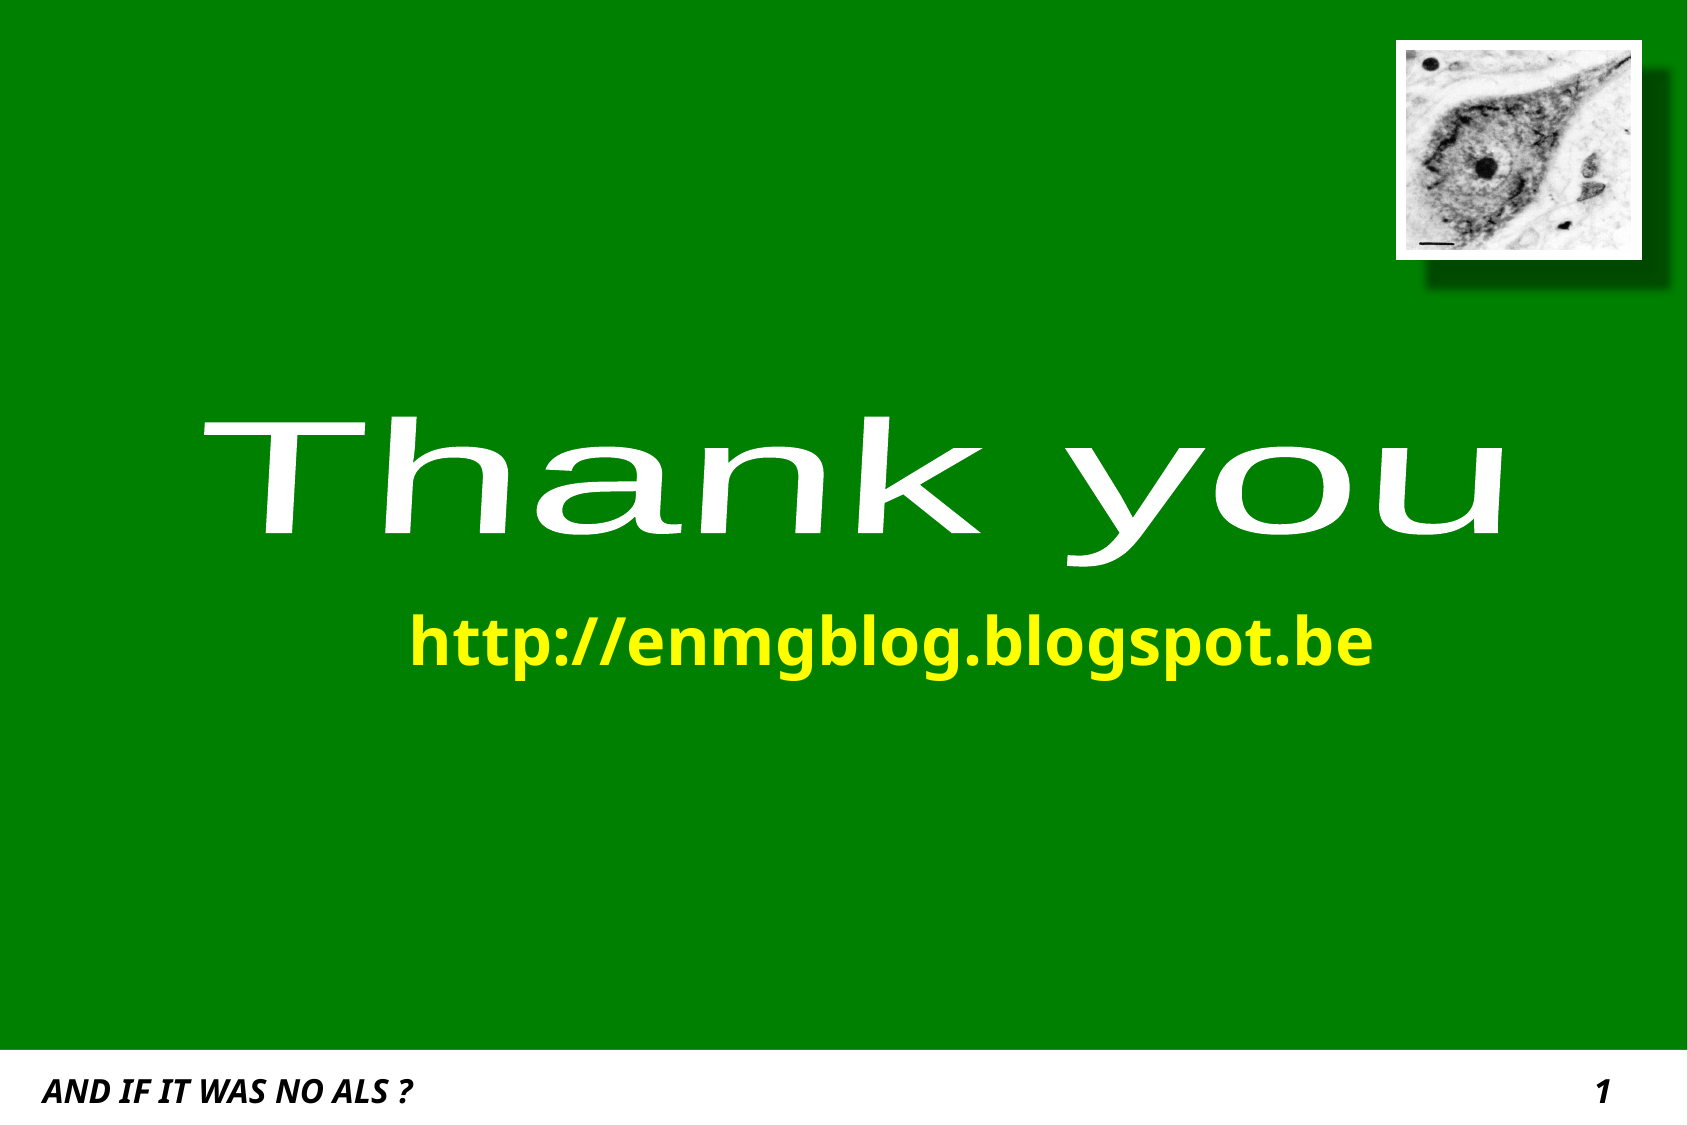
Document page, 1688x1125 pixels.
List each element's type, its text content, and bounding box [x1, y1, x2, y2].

text_box http://enmgblog.blogspot.be [394, 591, 1391, 687]
text_box [0, 1049, 1688, 1125]
text_box AND IF IT WAS NO ALS ? 1 [28, 1062, 1688, 1118]
picture [1405, 49, 1632, 251]
